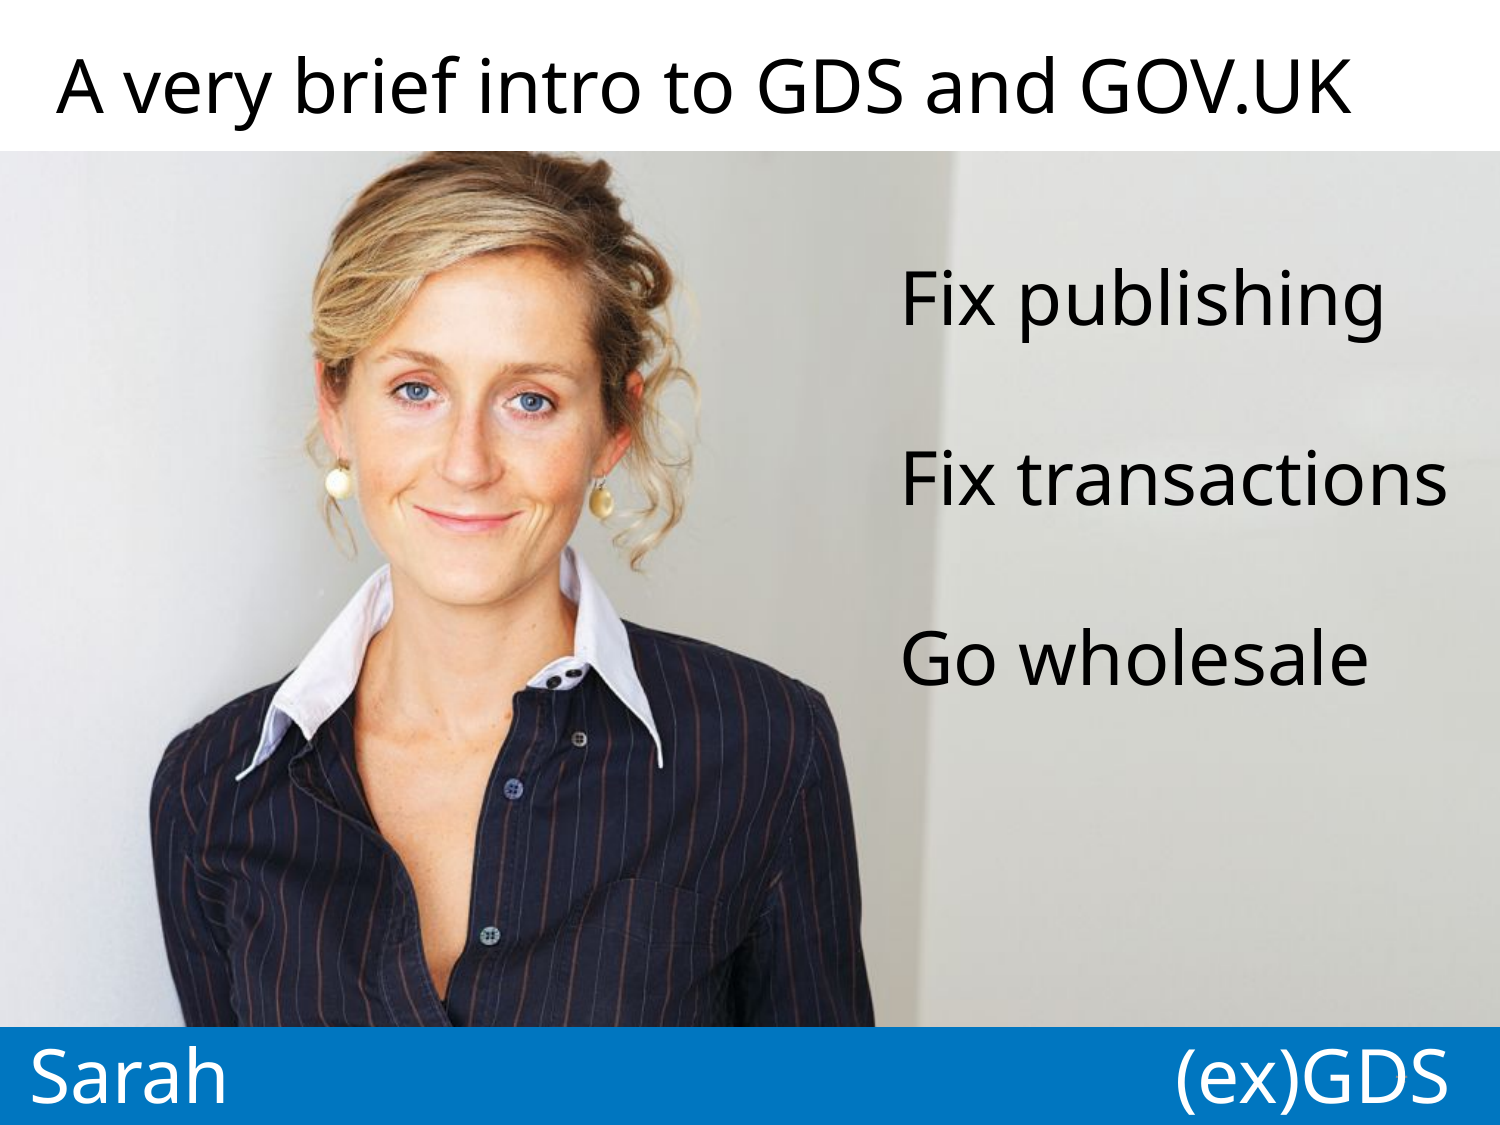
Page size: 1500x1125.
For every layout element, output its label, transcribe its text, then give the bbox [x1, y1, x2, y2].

picture [0, 150, 1500, 1125]
text_box A very brief intro to GDS and GOV.UK [41, 30, 1368, 149]
